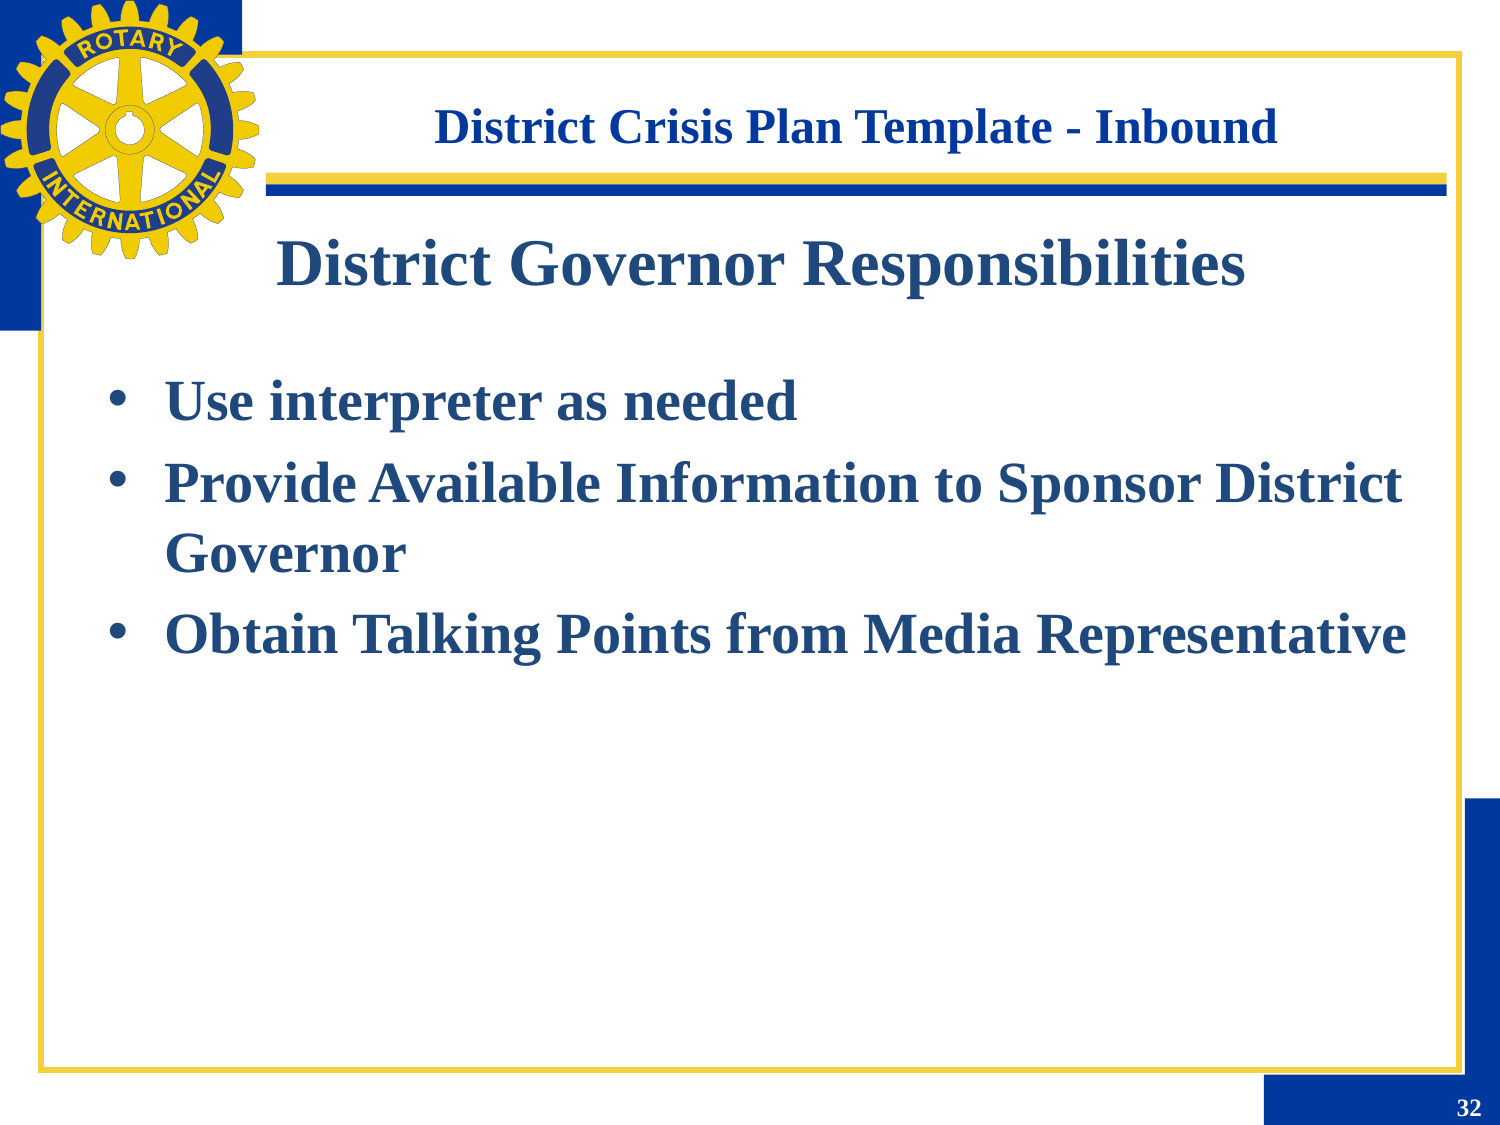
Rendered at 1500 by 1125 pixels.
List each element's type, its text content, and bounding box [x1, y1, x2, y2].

text_box District Crisis Plan Template - Inbound [277, 85, 1436, 161]
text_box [0, 268, 243, 331]
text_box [0, 0, 261, 260]
text_box District Governor Responsibilities [244, 210, 1338, 336]
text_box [1263, 798, 1500, 1125]
text_box [41, 54, 1459, 1071]
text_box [265, 172, 1447, 197]
text_box Use interpreter as needed Provide Available Information to Sponsor District Governor Obtain Talking Points from Media Representative [92, 354, 1424, 1055]
